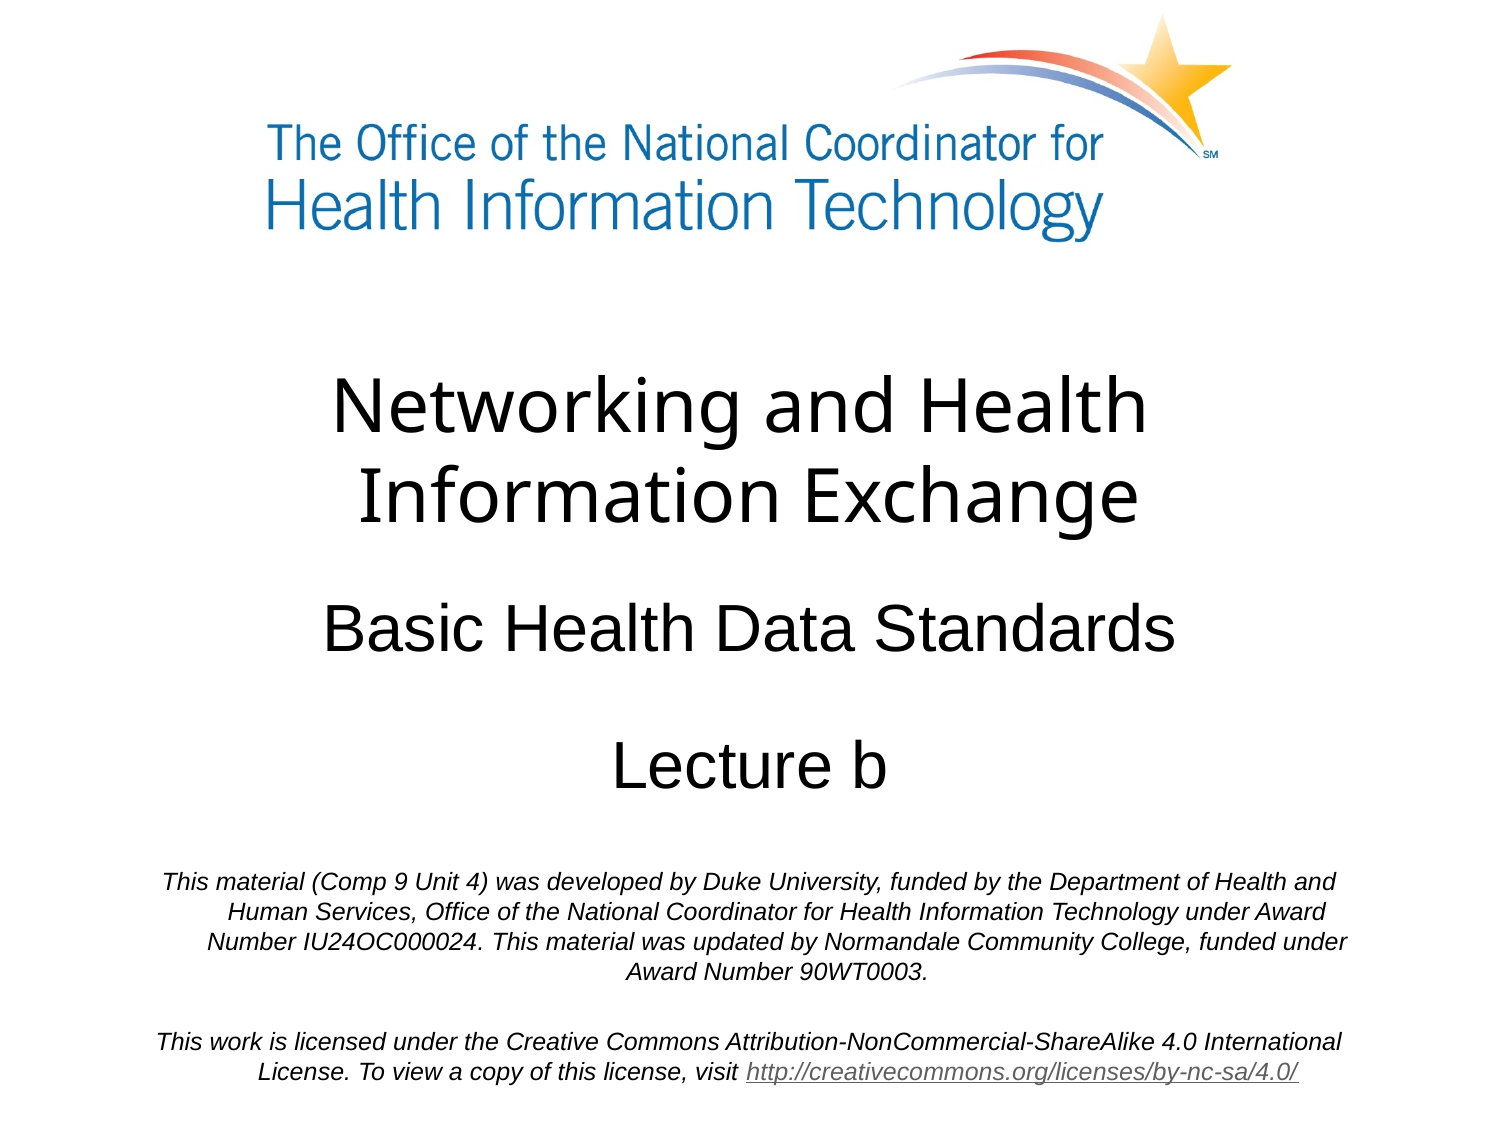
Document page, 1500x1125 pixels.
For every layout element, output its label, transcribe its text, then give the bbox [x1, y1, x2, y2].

list This material (Comp 9 Unit 4) was developed by Duke University, funded by the Department of Health and Human Services, Office of the National Coordinator for Health Information Technology under Award Number IU24OC000024. This material was updated by Normandale Community College, funded under Award Number 90WT0003. This work is licensed under the Creative Commons Attribution-NonCommercial-ShareAlike 4.0 International License. To view a copy of this license, visit http://creativecommons.org/licenses/by-nc-sa/4.0/ [112, 858, 1388, 1059]
title Networking and Health Information Exchange [0, 349, 1500, 563]
list Basic Health Data Standards [225, 577, 1275, 703]
picture [252, 5, 1247, 250]
list Lecture b [225, 714, 1275, 815]
